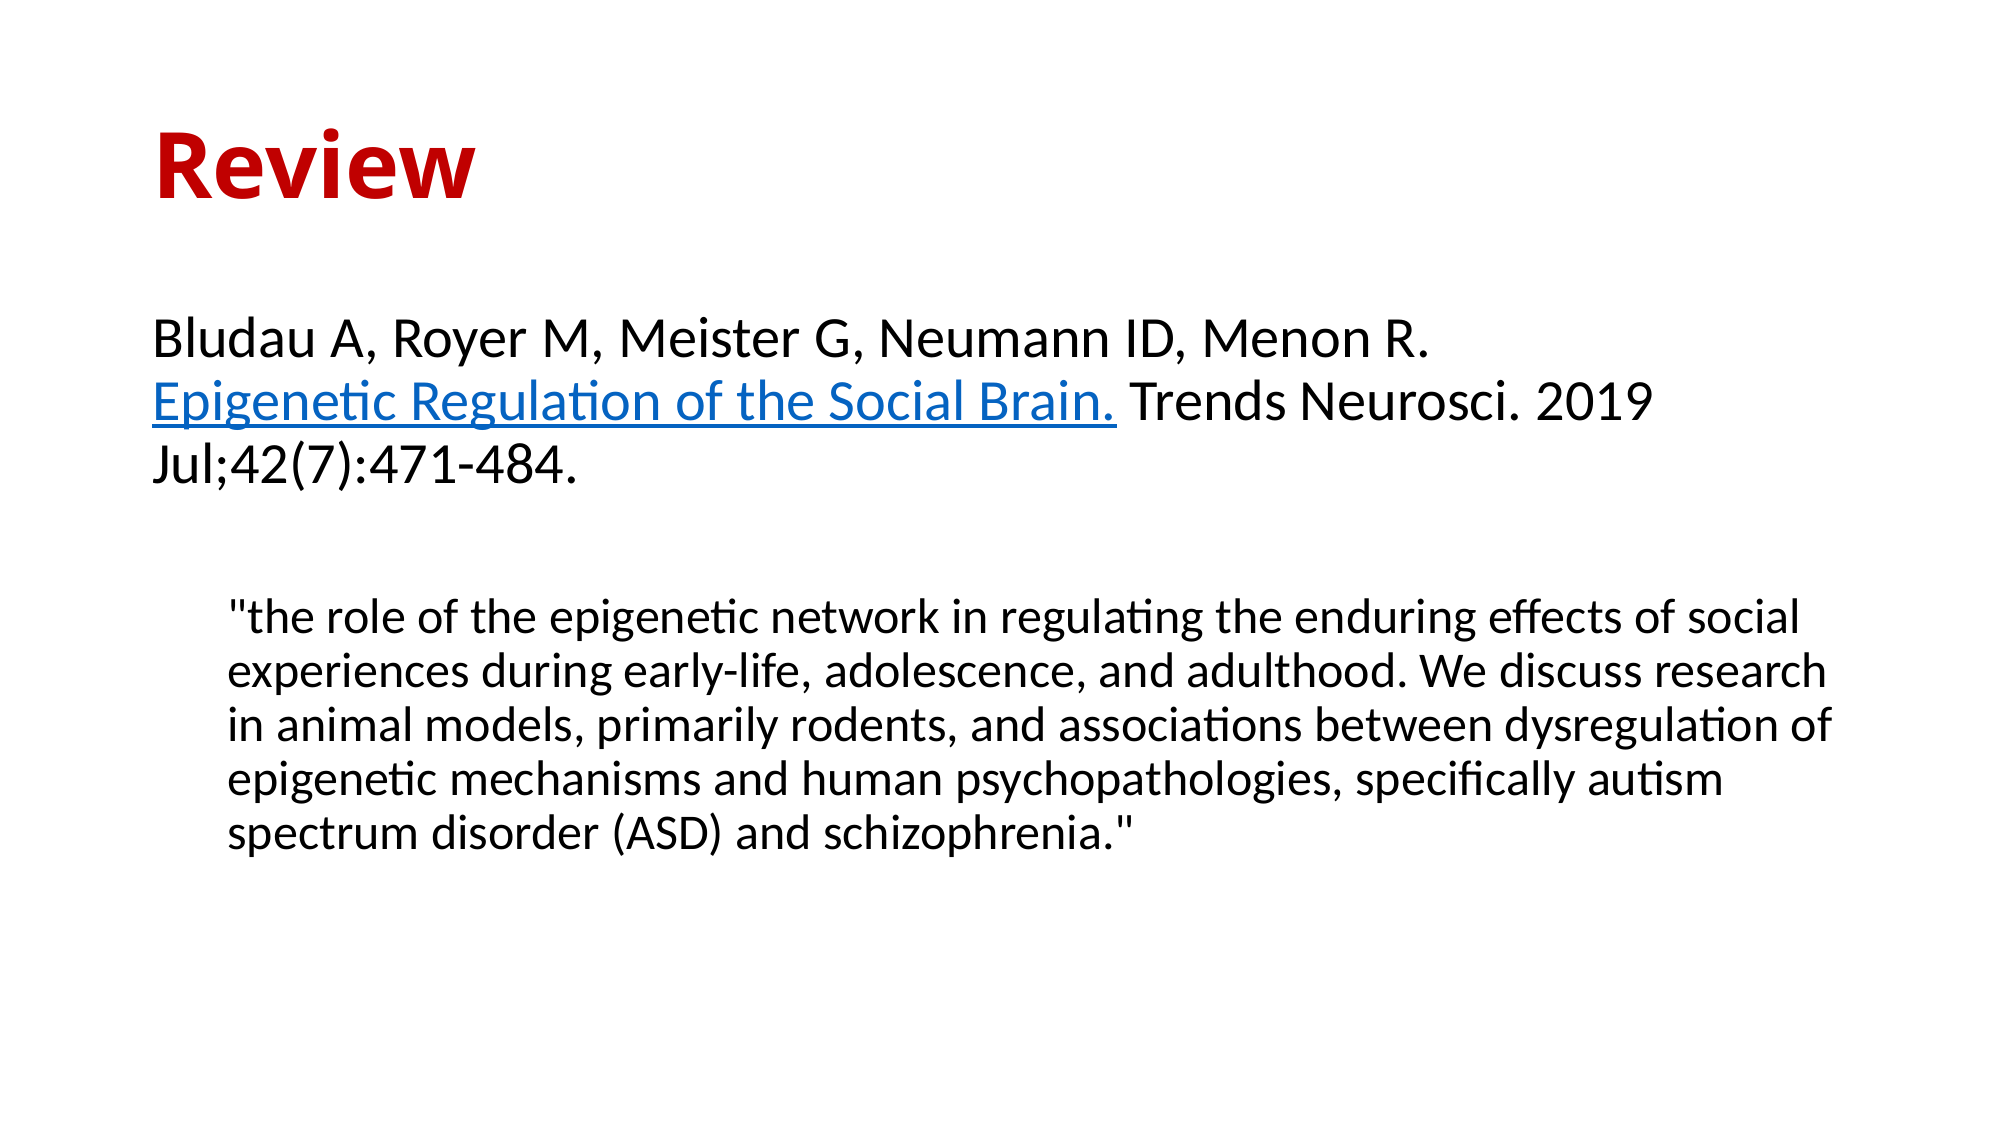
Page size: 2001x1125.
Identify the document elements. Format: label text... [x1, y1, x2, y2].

list Bludau A, Royer M, Meister G, Neumann ID, Menon R. Epigenetic Regulation of the Social Brain. Trends Neurosci. 2019 Jul;42(7):471-484. "the role of the epigenetic network in regulating the enduring effects of social experiences during early-life, adolescence, and adulthood. We discuss research in animal models, primarily rodents, and associations between dysregulation of epigenetic mechanisms and human psychopathologies, specifically autism spectrum disorder (ASD) and schizophrenia." [137, 299, 1863, 1014]
title Review [137, 59, 1863, 278]
